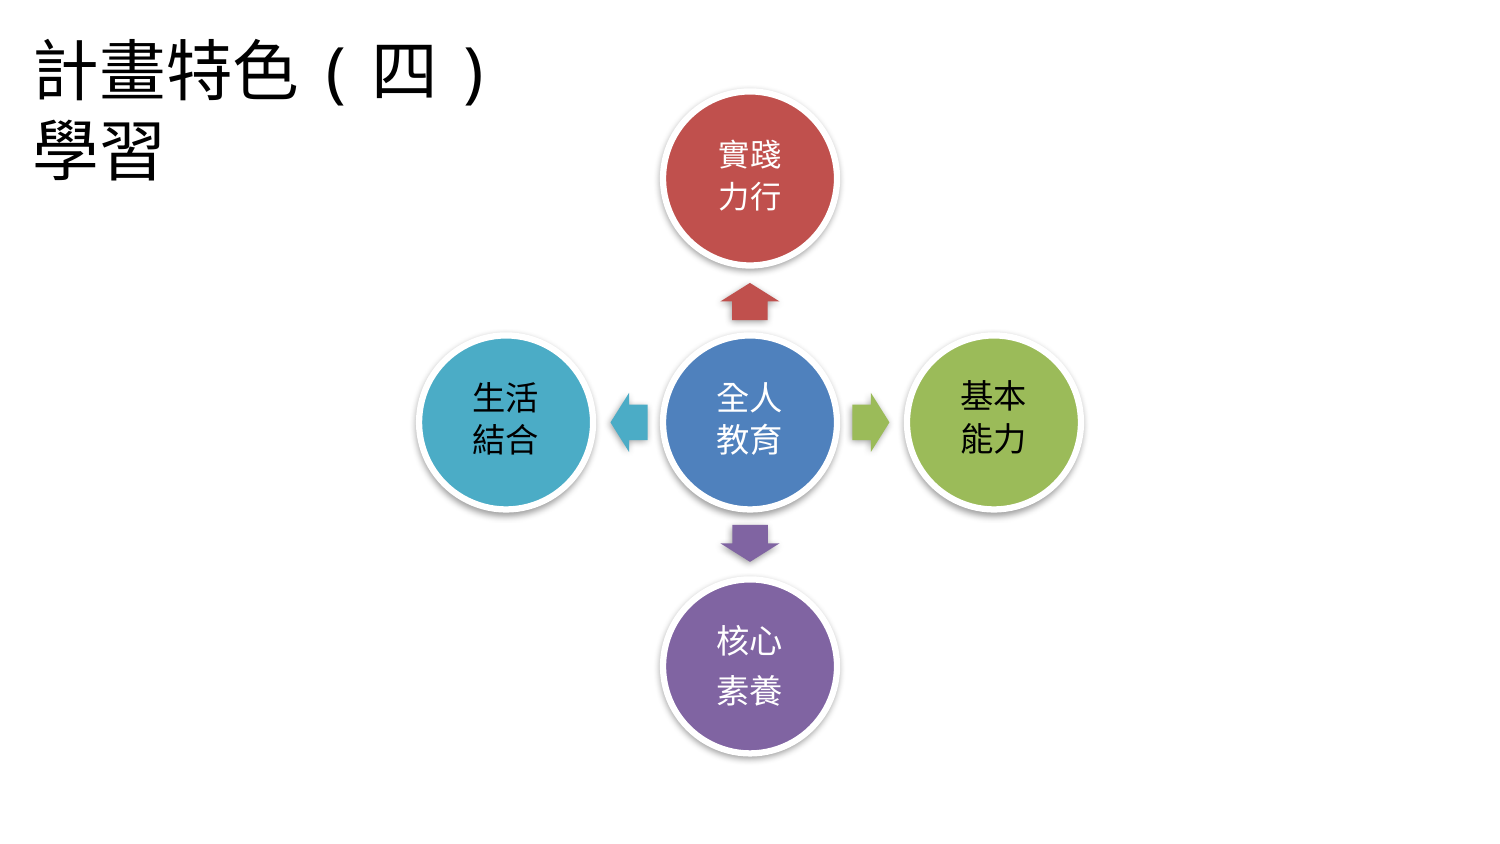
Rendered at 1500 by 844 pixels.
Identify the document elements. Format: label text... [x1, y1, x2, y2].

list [74, 90, 1426, 754]
title 計畫特色(四) 學習 [17, 20, 632, 198]
